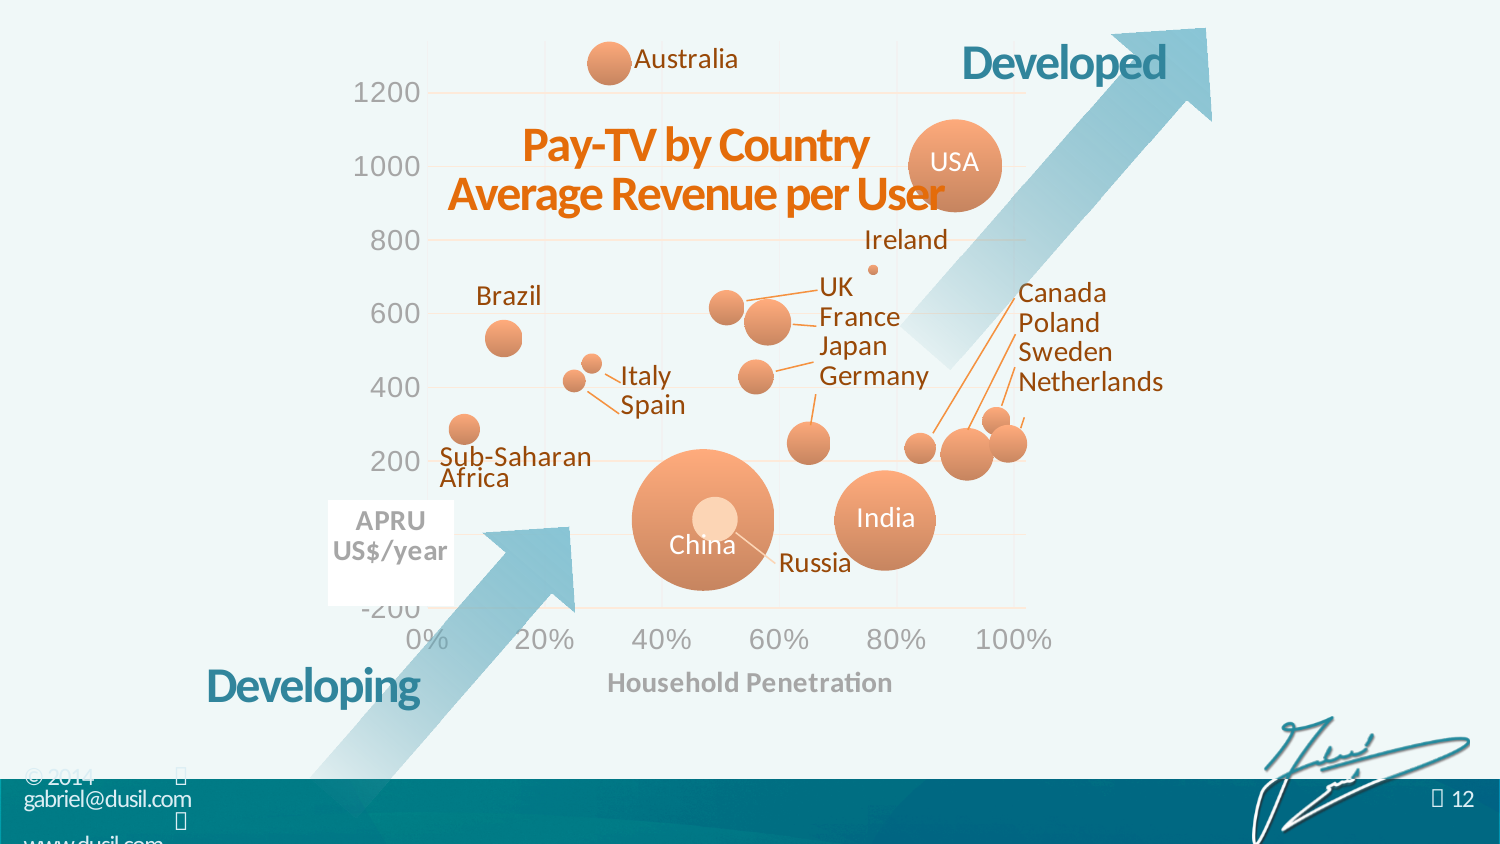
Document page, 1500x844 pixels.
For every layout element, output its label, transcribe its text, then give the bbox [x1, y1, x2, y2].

picture [0, 779, 924, 844]
text_box [309, 717, 444, 818]
text_box Developed [1185, 38, 1190, 90]
chart [319, 24, 1181, 710]
picture [1252, 716, 1470, 844]
picture [1233, 779, 1241, 784]
text_box Developing [185, 662, 316, 714]
text_box [1185, 27, 1212, 122]
